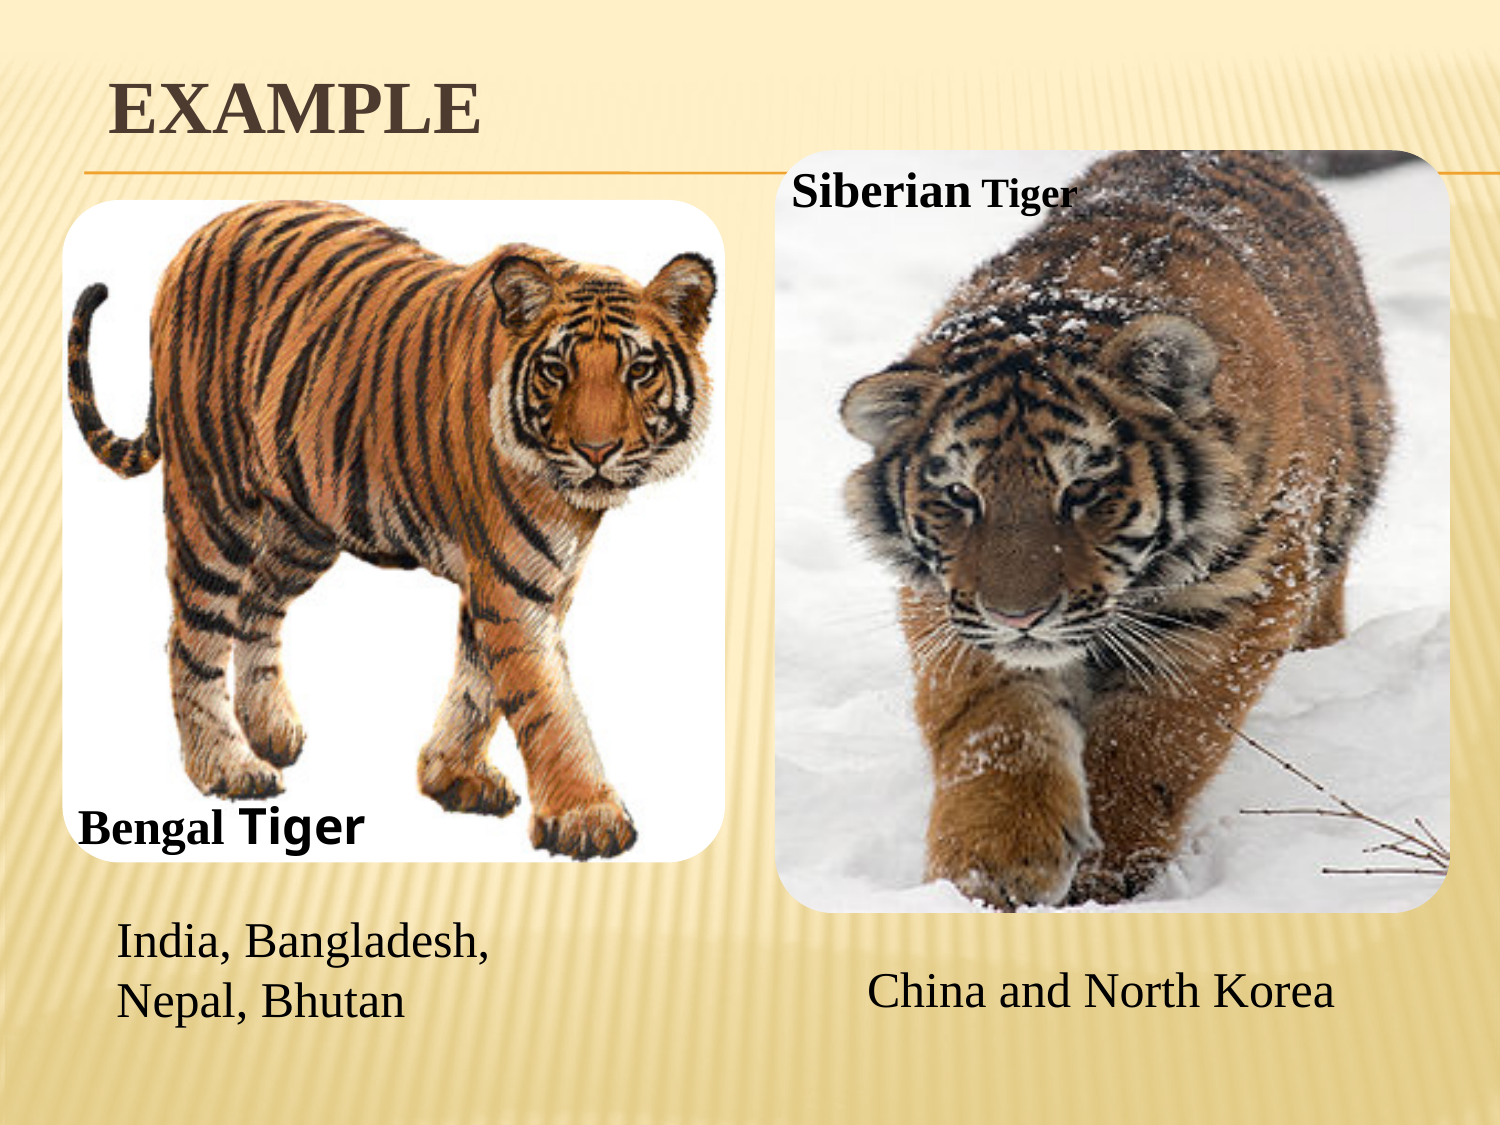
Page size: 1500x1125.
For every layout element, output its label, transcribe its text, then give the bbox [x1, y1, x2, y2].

text_box China and North Korea [852, 949, 1351, 1025]
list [62, 199, 726, 863]
text_box India, Bangladesh, Nepal, Bhutan [101, 899, 518, 1035]
picture [774, 149, 1451, 914]
title Example [75, 45, 538, 163]
